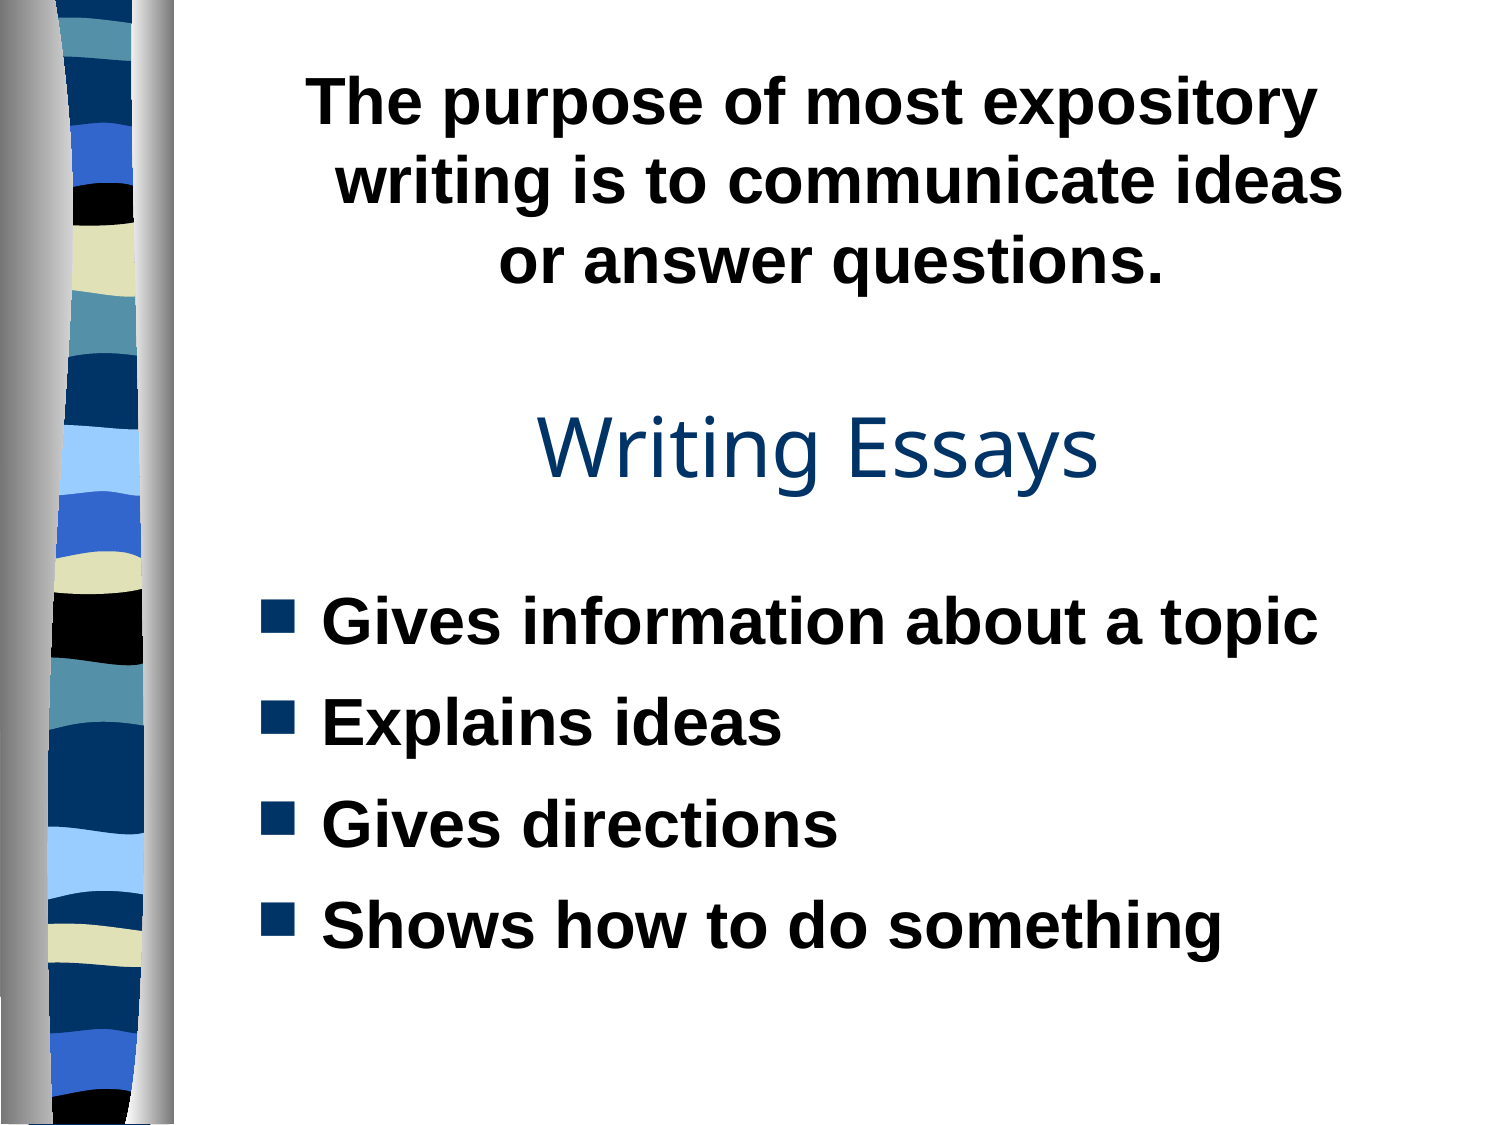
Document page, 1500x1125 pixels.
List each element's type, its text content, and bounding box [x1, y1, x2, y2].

text_box The purpose of most expository writing is to communicate ideas or answer questions. [249, 50, 1375, 313]
list Gives information about a topic Explains ideas Gives directions Shows how to do something [249, 562, 1413, 1038]
title Writing Essays [224, 387, 1413, 501]
